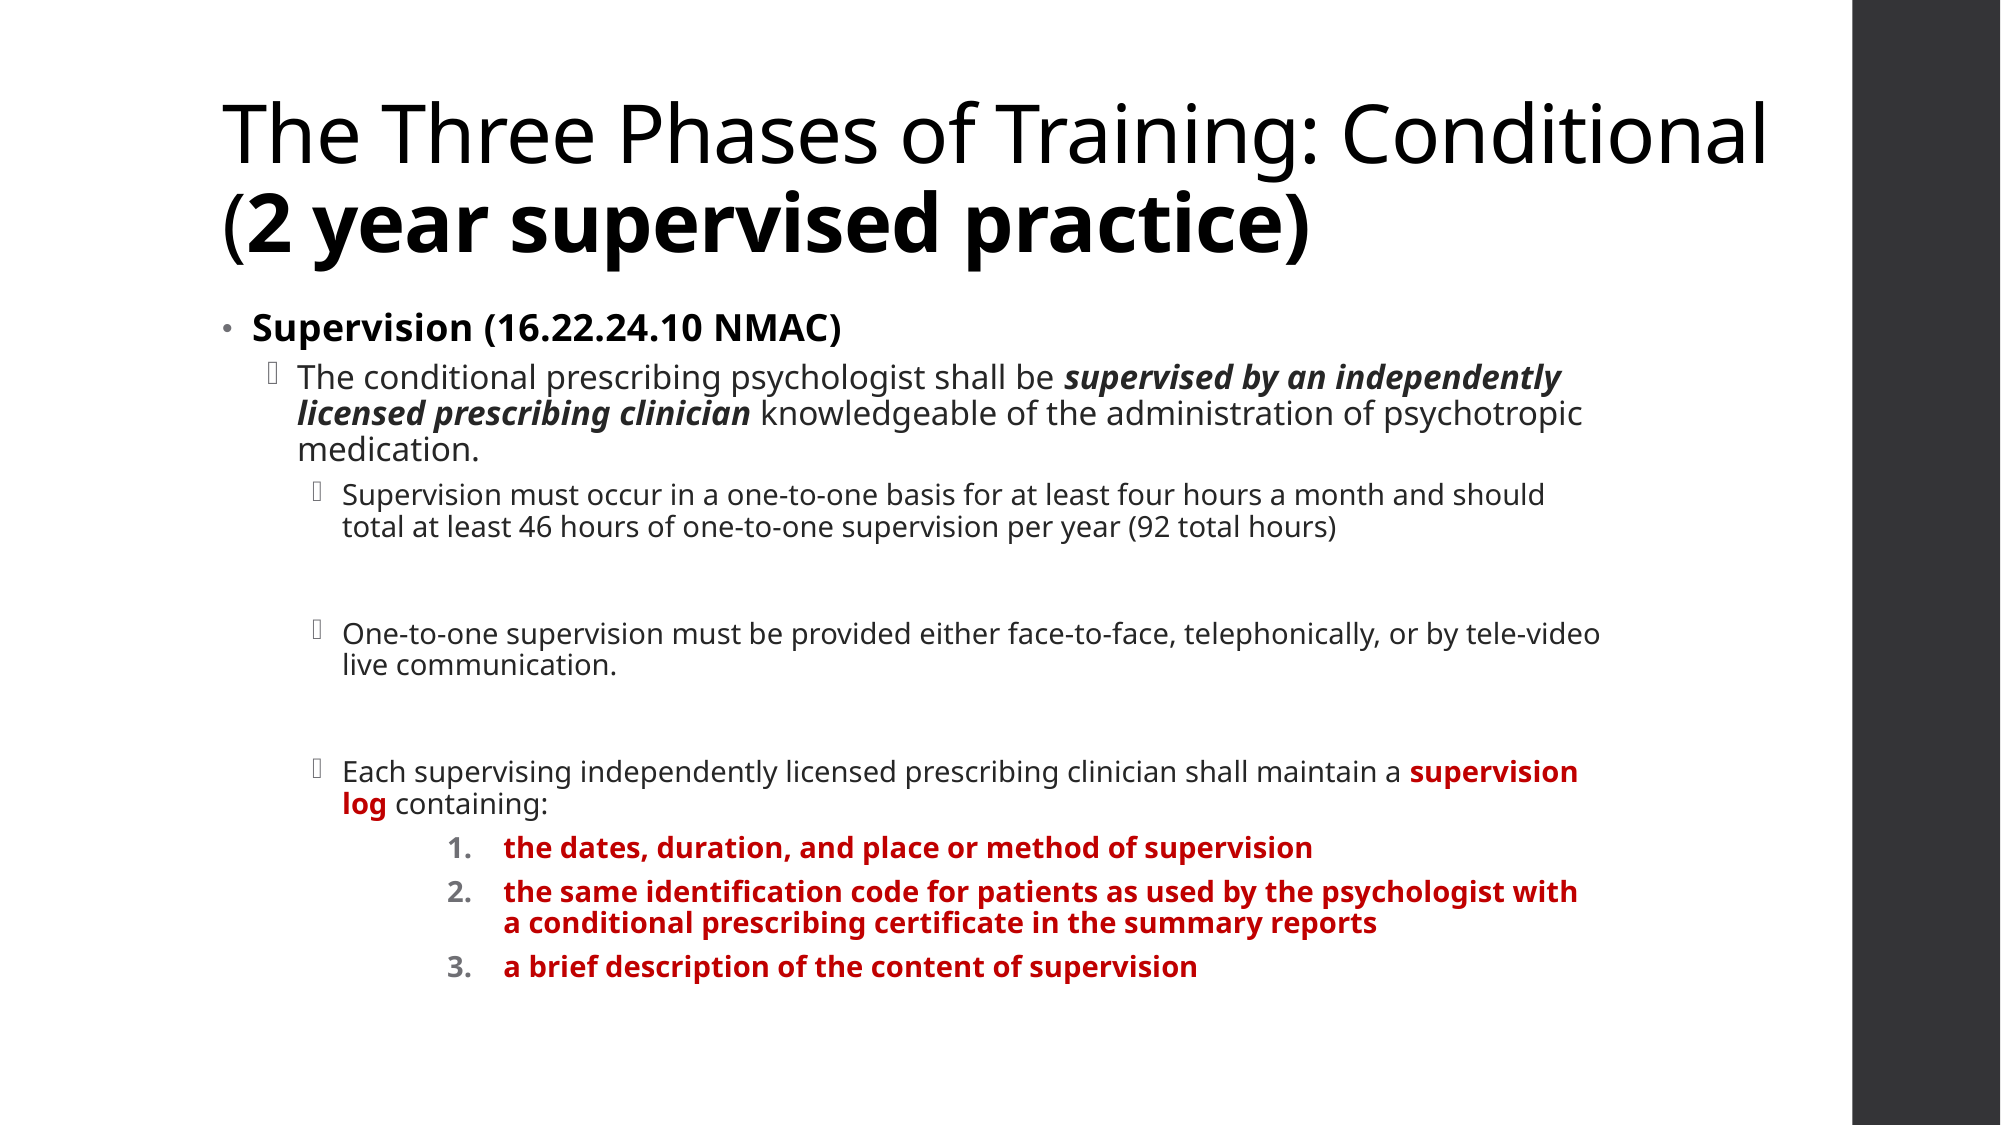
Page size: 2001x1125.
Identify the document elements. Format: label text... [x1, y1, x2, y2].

title The Three Phases of Training: Conditional (2 year supervised practice) [206, 60, 1797, 278]
list Supervision (16.22.24.10 NMAC) The conditional prescribing psychologist shall be supervised by an independently licensed prescribing clinician knowledgeable of the administration of psychotropic medication. Supervision must occur in a one-to-one basis for at least four hours a month and should total at least 46 hours of one-to-one supervision per year (92 total hours) One-to-one supervision must be provided either face-to-face, telephonically, or by tele-video live communication. Each supervising independently licensed prescribing clinician shall maintain a supervision log containing: the dates, duration, and place or method of supervision the same identification code for patients as used by the psychologist with a conditional prescribing certificate in the summary reports a brief description of the content of supervision [206, 299, 1617, 1014]
